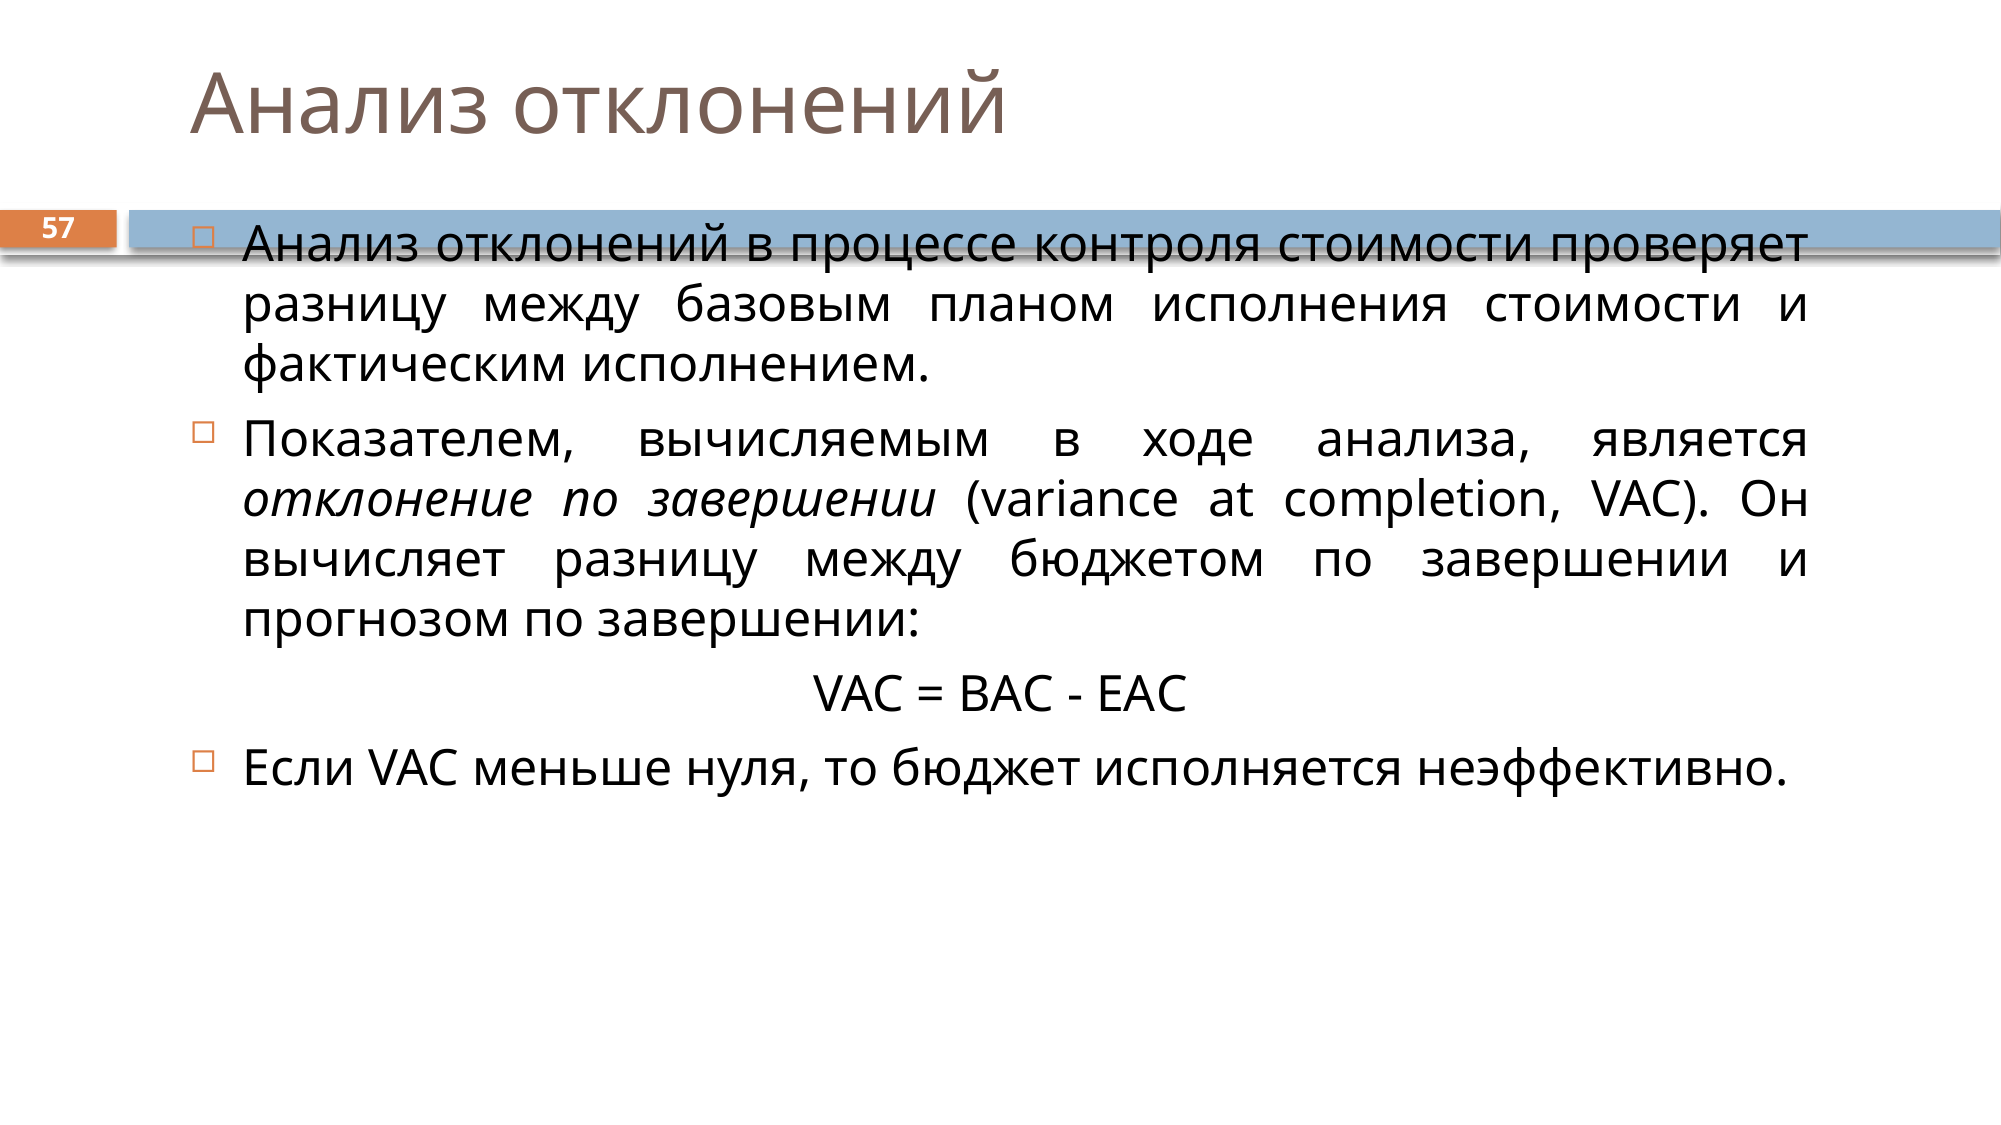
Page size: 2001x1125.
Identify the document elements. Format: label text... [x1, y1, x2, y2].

title Анализ отклонений [175, 41, 1826, 159]
list Анализ отклонений в процессе контроля стоимости проверяет раз­ницу между базовым планом исполнения стоимости и фактическим исполнением. Показателем, вычисляемым в ходе анализа, является отклонение по завершении (variance at completion, VAC). Он вычис­ляет разницу между бюджетом по завершении и прогнозом по завер­шении: VAC = ВАС - ЕАС Если VAC меньше нуля, то бюджет исполняется неэффективно. [175, 204, 1826, 1029]
slide_number 57 [0, 208, 117, 249]
